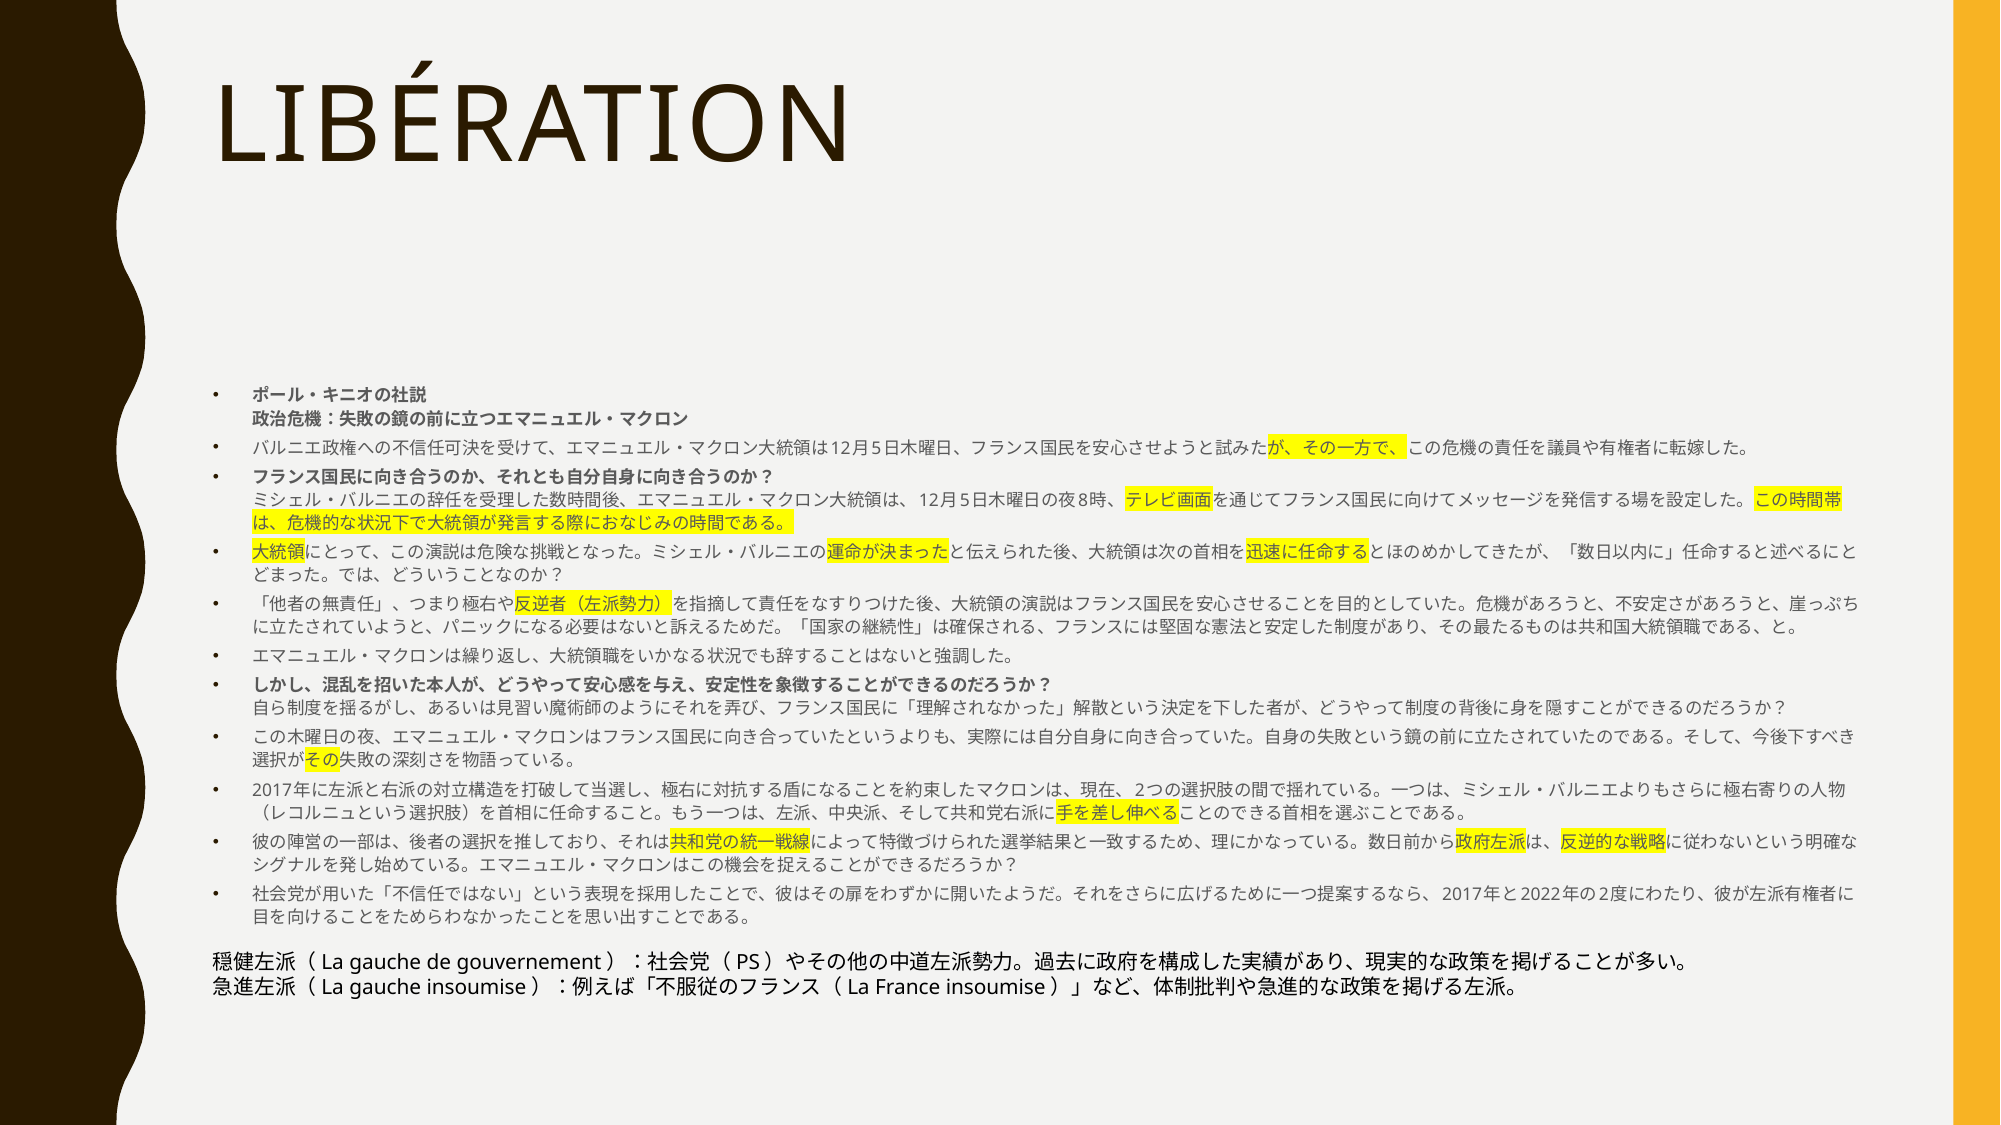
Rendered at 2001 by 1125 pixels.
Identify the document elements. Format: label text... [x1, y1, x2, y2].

list ポール・キニオの社説 政治危機：失敗の鏡の前に立つエマニュエル・マクロン バルニエ政権への不信任可決を受けて、エマニュエル・マクロン大統領は12月5日木曜日、フランス国民を安心させようと試みたが、その一方で、この危機の責任を議員や有権者に転嫁した。 フランス国民に向き合うのか、それとも自分自身に向き合うのか？ ミシェル・バルニエの辞任を受理した数時間後、エマニュエル・マクロン大統領は、12月5日木曜日の夜8時、テレビ画面を通じてフランス国民に向けてメッセージを発信する場を設定した。この時間帯は、危機的な状況下で大統領が発言する際におなじみの時間である。 大統領にとって、この演説は危険な挑戦となった。ミシェル・バルニエの運命が決まったと伝えられた後、大統領は次の首相を迅速に任命するとほのめかしてきたが、「数日以内に」任命すると述べるにとどまった。では、どういうことなのか？ 「他者の無責任」、つまり極右や反逆者（左派勢力）を指摘して責任をなすりつけた後、大統領の演説はフランス国民を安心させることを目的としていた。危機があろうと、不安定さがあろうと、崖っぷちに立たされていようと、パニックになる必要はないと訴えるためだ。「国家の継続性」は確保される、フランスには堅固な憲法と安定した制度があり、その最たるものは共和国大統領職である、と。 エマニュエル・マクロンは繰り返し、大統領職をいかなる状況でも辞することはないと強調した。 しかし、混乱を招いた本人が、どうやって安心感を与え、安定性を象徴することができるのだろうか？ 自ら制度を揺るがし、あるいは見習い魔術師のようにそれを弄び、フランス国民に「理解されなかった」解散という決定を下した者が、どうやって制度の背後に身を隠すことができるのだろうか？ この木曜日の夜、エマニュエル・マクロンはフランス国民に向き合っていたというよりも、実際には自分自身に向き合っていた。自身の失敗という鏡の前に立たされていたのである。そして、今後下すべき選択がその失敗の深刻さを物語っている。 2017年に左派と右派の対立構造を打破して当選し、極右に対抗する盾になることを約束したマクロンは、現在、2つの選択肢の間で揺れている。一つは、ミシェル・バルニエよりもさらに極右寄りの人物（レコルニュという選択肢）を首相に任命すること。もう一つは、左派、中央派、そして共和党右派に手を差し伸べることのできる首相を選ぶことである。 彼の陣営の一部は、後者の選択を推しており、それは共和党の統一戦線によって特徴づけられた選挙結果と一致するため、理にかなっている。数日前から政府左派は、反逆的な戦略に従わないという明確なシグナルを発し始めている。エマニュエル・マクロンはこの機会を捉えることができるだろうか？ 社会党が用いた「不信任ではない」という表現を採用したことで、彼はその扉をわずかに開いたようだ。それをさらに広げるために一つ提案するなら、2017年と2022年の2度にわたり、彼が左派有権者に目を向けることをためらわなかったことを思い出すことである。 [204, 374, 1876, 965]
title Libération [204, 62, 1876, 308]
text_box 穏健左派（La gauche de gouvernement）：社会党（PS）やその他の中道左派勢力。過去に政府を構成した実績があり、現実的な政策を掲げることが多い。 急進左派（La gauche insoumise）：例えば「不服従のフランス（La France insoumise）」など、体制批判や急進的な政策を掲げる左派。 [205, 941, 1875, 1051]
